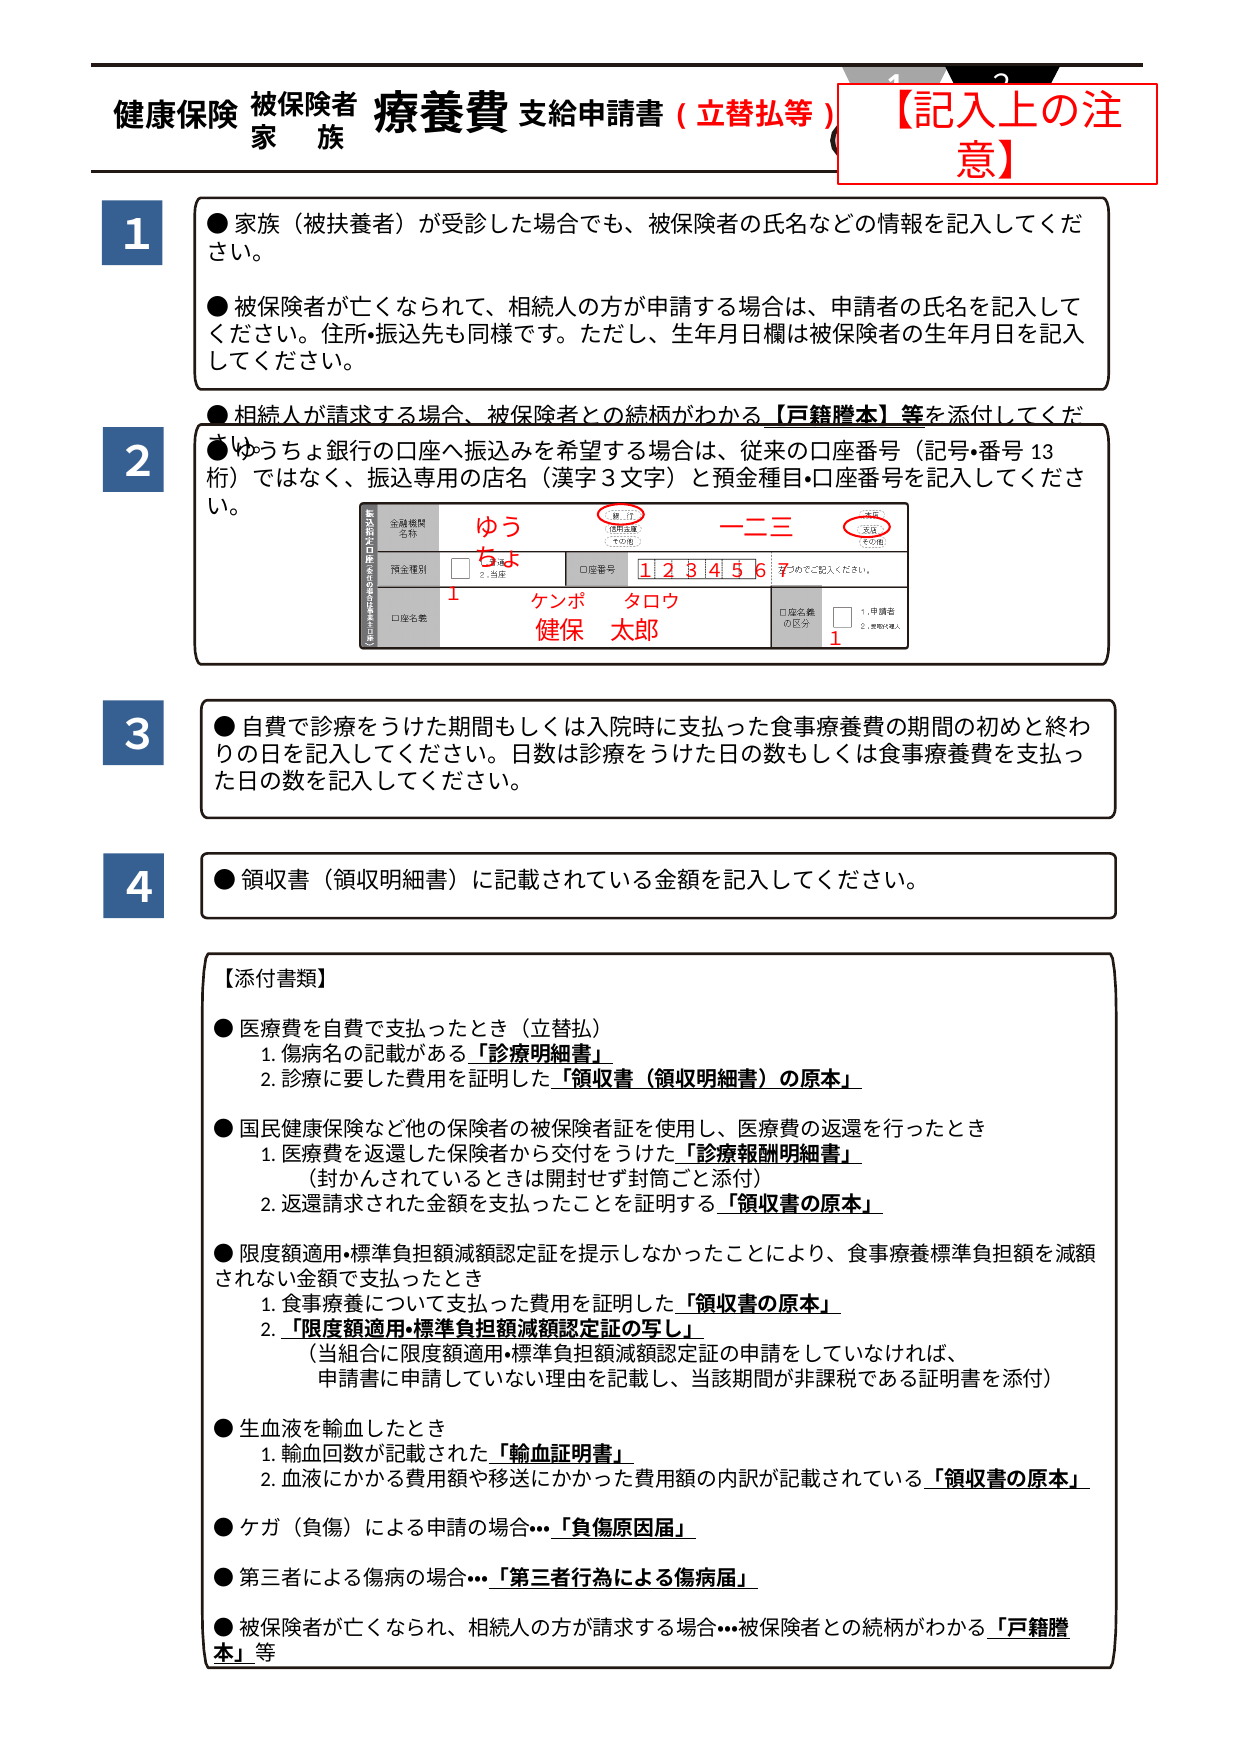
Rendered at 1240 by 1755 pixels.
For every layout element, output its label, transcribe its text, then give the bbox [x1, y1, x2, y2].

text_box ●ゆうちょ銀行の口座へ振込みを希望する場合は、従来の口座番号（記号・番号13桁）ではなく、振込専用の店名（漢字３文字）と預金種目・口座番号を記入してください。 [194, 424, 1109, 665]
text_box 【記入上の注意】 [837, 83, 1158, 184]
text_box ●自費で診療をうけた期間もしくは入院時に支払った食事療養費の期間の初めと終わりの日を記入してください。日数は診療をうけた日の数もしくは食事療養費を支払った日の数を記入してください。 [201, 700, 1116, 818]
text_box ４ [103, 853, 164, 919]
text_box ●領収書（領収明細書）に記載されている金額を記入してください。 [201, 853, 1116, 919]
text_box ２ [102, 427, 164, 492]
picture [356, 501, 910, 653]
text_box ●家族（被扶養者）が受診した場合でも、被保険者の氏名などの情報を記入してください。 ●被保険者が亡くなられて、相続人の方が申請する場合は、申請者の氏名を記入してください。住所・振込先も同様です。ただし、生年月日欄は被保険者の生年月日を記入してください。 ●相続人が請求する場合、被保険者との続柄がわかる【戸籍謄本】等を添付してください。 [194, 197, 1109, 390]
text_box 【添付書類】 ●医療費を自費で支払ったとき（立替払） 1.傷病名の記載がある「診療明細書」 2.診療に要した費用を証明した「領収書（領収明細書）の原本」 ●国民健康保険など他の保険者の被保険者証を使用し、医療費の返還を行ったとき 1.医療費を返還した保険者から交付をうけた「診療報酬明細書」 （封かんされているときは開封せず封筒ごと添付） 2.返還請求された金額を支払ったことを証明する「領収書の原本」 ●限度額適用・標準負担額減額認定証を提示しなかったことにより、食事療養標準負担額を減額されない金額で支払ったとき 1.食事療養について支払った費用を証明した「領収書の原本」 2.「限度額適用・標準負担額減額認定証の写し」 （当組合に限度額適用・標準負担額減額認定証の申請をしていなければ、 申請書に申請していない理由を記載し、当該期間が非課税である証明書を添付） ●生血液を輸血したとき 1.輸血回数が記載された「輸血証明書」 2.血液にかかる費用額や移送にかかった費用額の内訳が記載されている「領収書の原本」 ●ケガ（負傷）による申請の場合・・・「負傷原因届」 ●第三者による傷病の場合・・・「第三者行為による傷病届」 ●被保険者が亡くなられ、相続人の方が請求する場合・・・被保険者との続柄がわかる「戸籍謄本」等 [202, 953, 1117, 1668]
text_box ３ [102, 700, 164, 766]
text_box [90, 64, 1144, 172]
text_box １ [101, 200, 163, 266]
